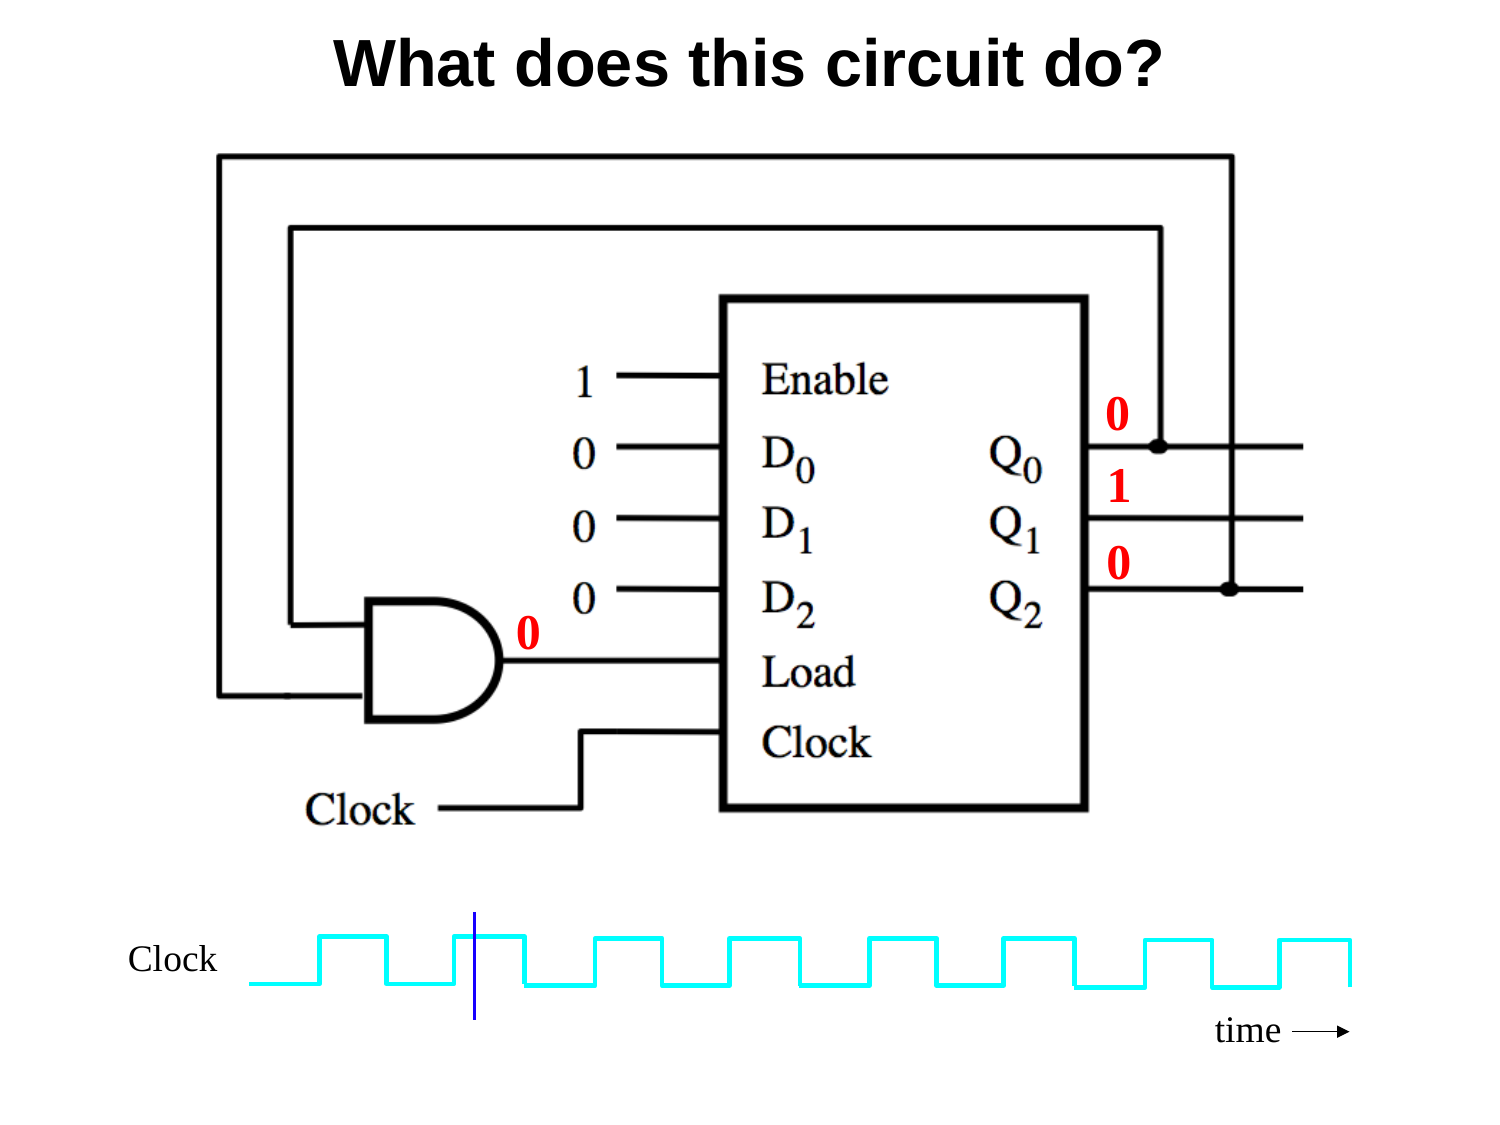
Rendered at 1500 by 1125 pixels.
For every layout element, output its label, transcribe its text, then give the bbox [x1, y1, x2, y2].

text_box What does this circuit do? [0, 12, 1500, 113]
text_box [112, 912, 1351, 1063]
picture [162, 99, 1345, 876]
